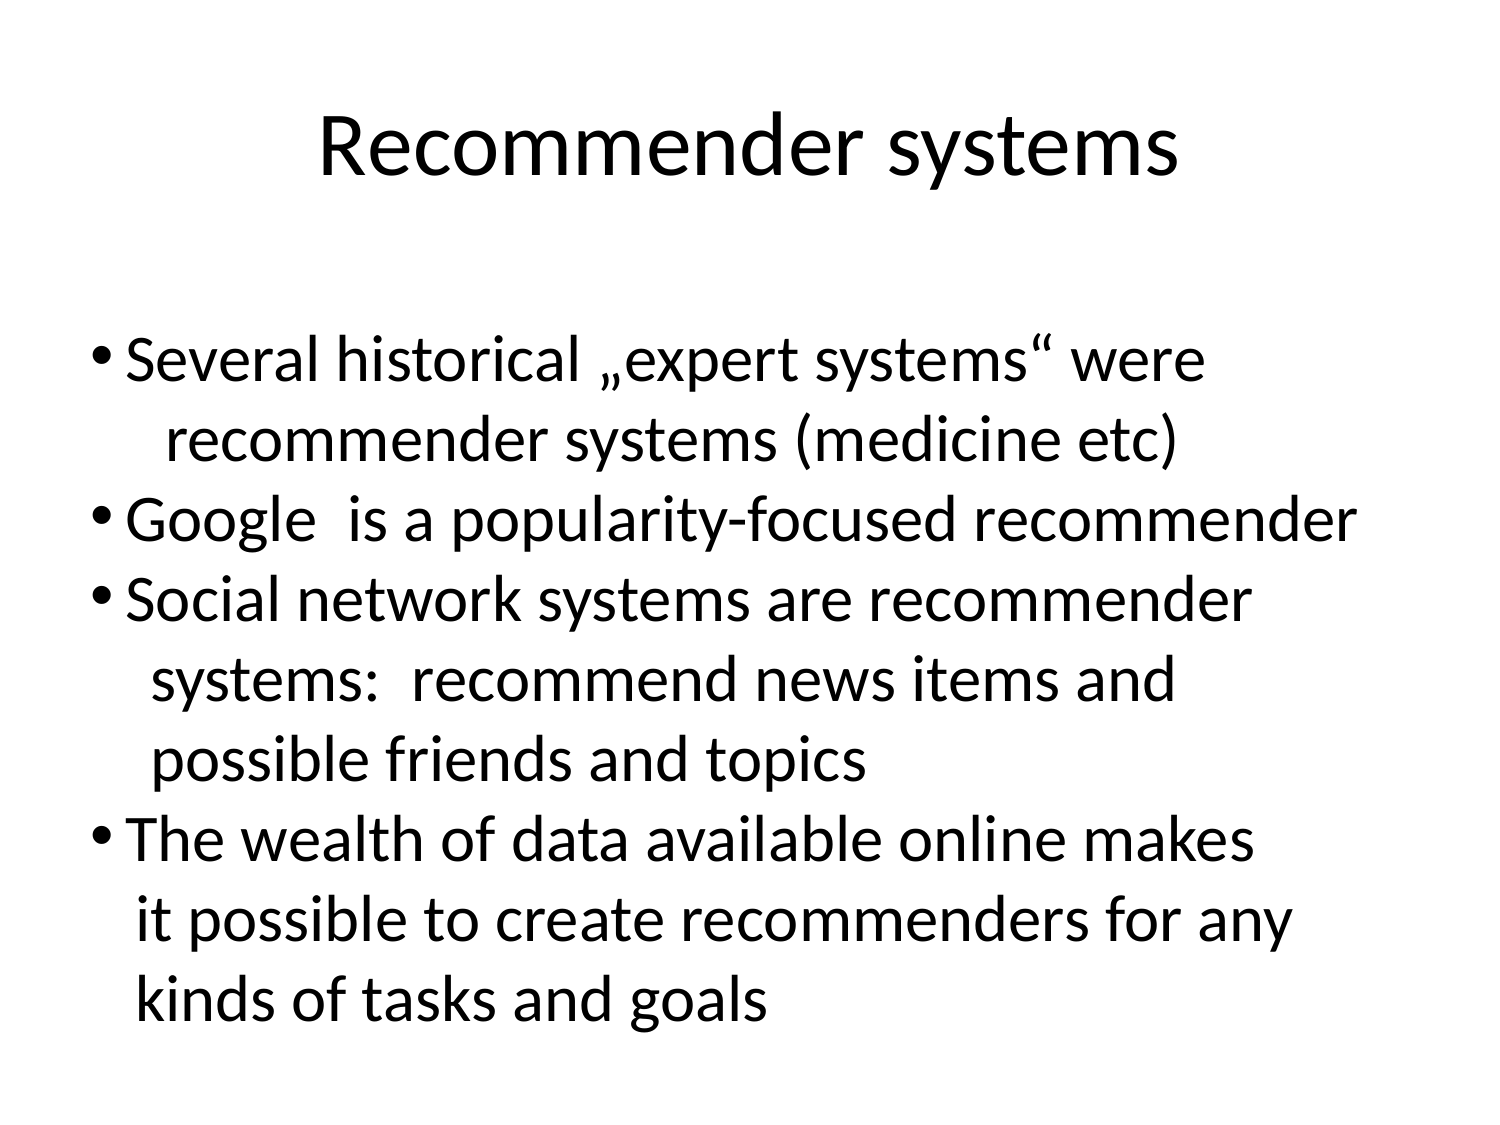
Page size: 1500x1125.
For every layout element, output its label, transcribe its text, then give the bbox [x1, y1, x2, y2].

text_box Several historical „expert systems“ were recommender systems (medicine etc) Google is a popularity-focused recommender Social network systems are recommender systems: recommend news items and possible friends and topics The wealth of data available online makes it possible to create recommenders for any kinds of tasks and goals [74, 262, 1425, 1005]
